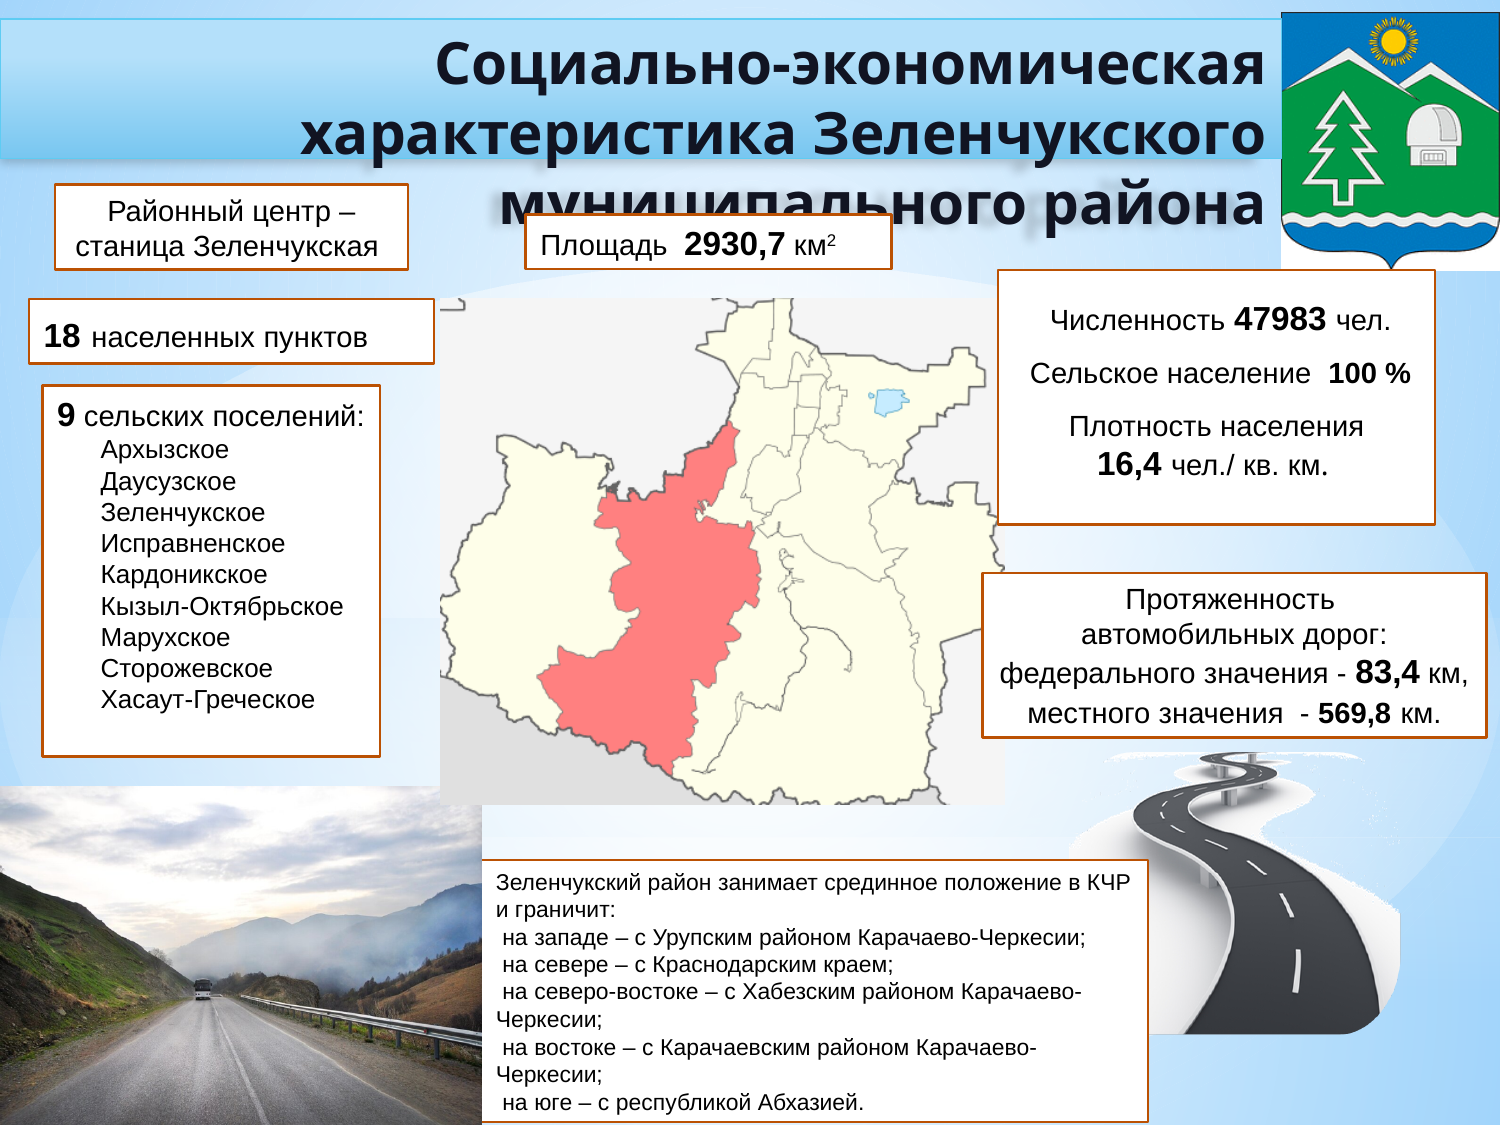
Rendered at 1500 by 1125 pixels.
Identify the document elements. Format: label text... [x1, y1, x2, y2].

picture [0, 298, 1005, 1125]
title Социально-экономическая характеристика Зеленчукского муниципального района [0, 18, 1276, 159]
text_box Районный центр – станица Зеленчукская [54, 183, 409, 271]
text_box Зеленчукский район занимает срединное положение в КЧР и граничит: ​ на западе – с Урупским районом Карачаево-Черкесии; ​ на севере – с Краснодарским краем; ​ на северо-востоке – с Хабезским районом Карачаево-Черкесии; ​ на востоке – с Карачаевским районом Карачаево-Черкесии; ​ на юге – с республикой Абхазией. [485, 859, 1149, 1123]
picture [1281, 12, 1500, 271]
picture [1068, 751, 1401, 1036]
text_box Площадь 2930,7 км2 [524, 213, 893, 270]
text_box Численность 47983 чел. Сельское население 100 % Плотность населения 16,4 чел./ кв. км. [997, 269, 1436, 526]
text_box Протяженность автомобильных дорог: федерального значения - 83,4 км, местного значения - 569,8 км. [1009, 572, 1488, 739]
text_box 18 населенных пунктов [28, 298, 435, 365]
text_box 9 сельских поселений: Архызское Даусузское Зеленчукское Исправненское Кардоникское Кызыл-Октябрьское Марухское Сторожевское Хасаут-Греческое [41, 384, 381, 758]
